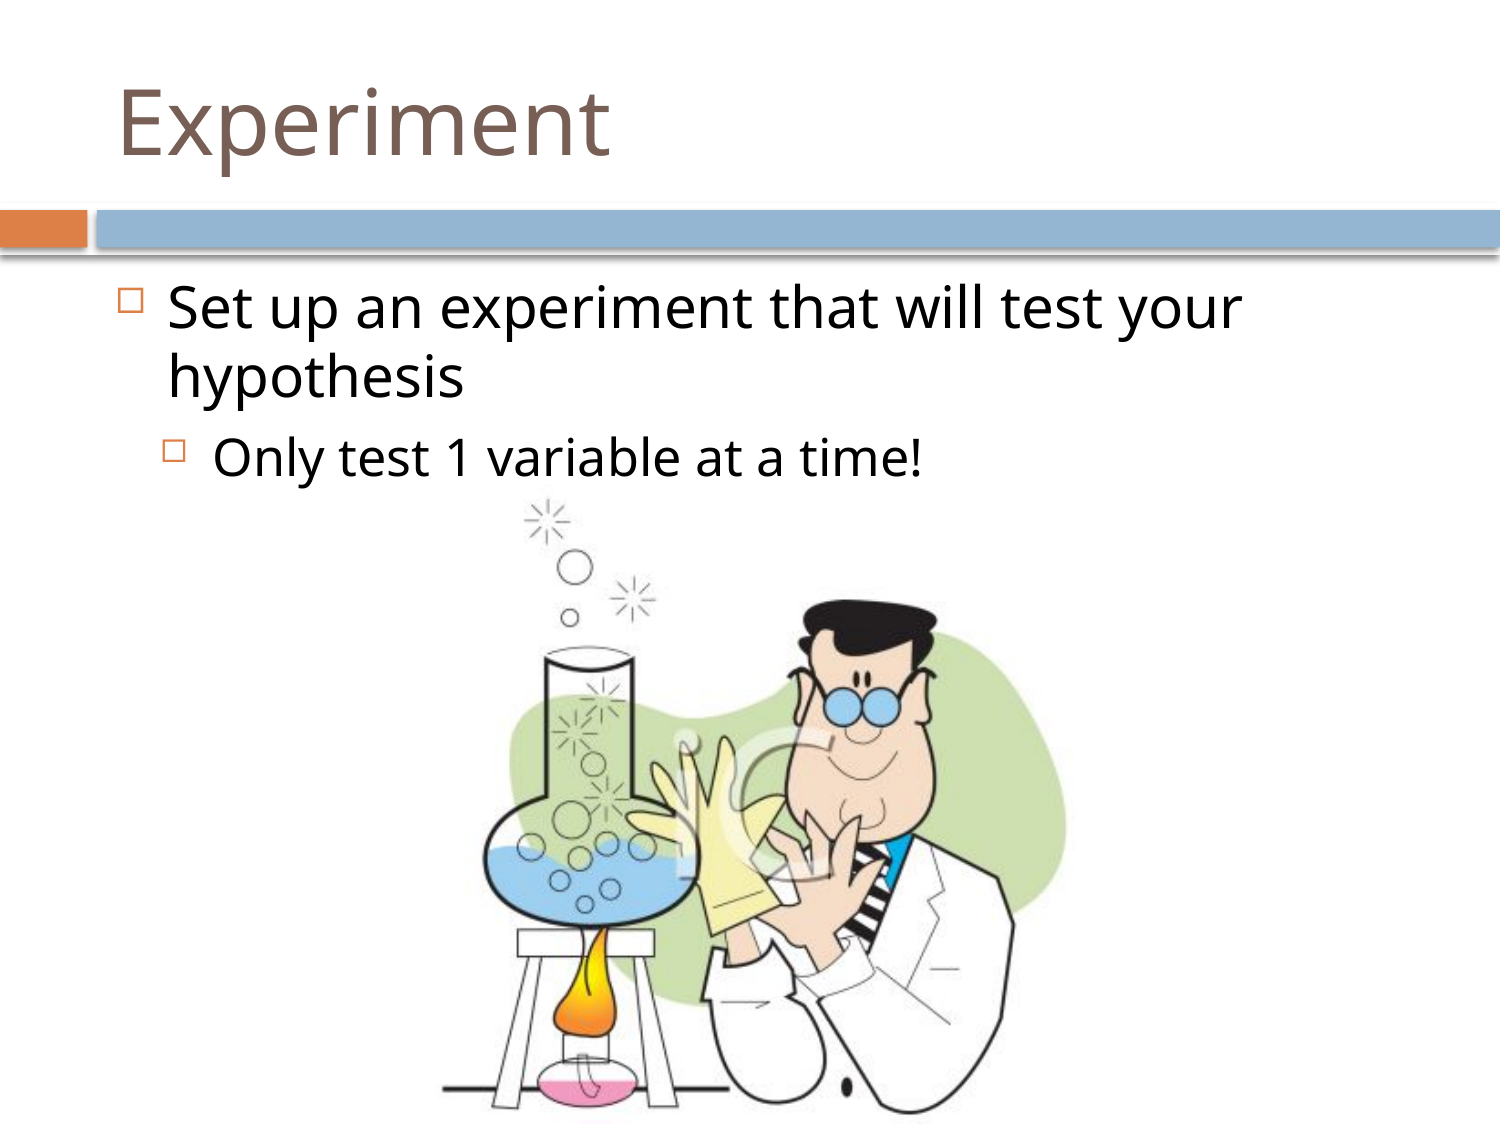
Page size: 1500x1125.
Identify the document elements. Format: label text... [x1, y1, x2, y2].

list Set up an experiment that will test your hypothesis Only test 1 variable at a time! [100, 262, 1438, 1000]
picture [437, 485, 1076, 1124]
title Experiment [100, 37, 1438, 200]
